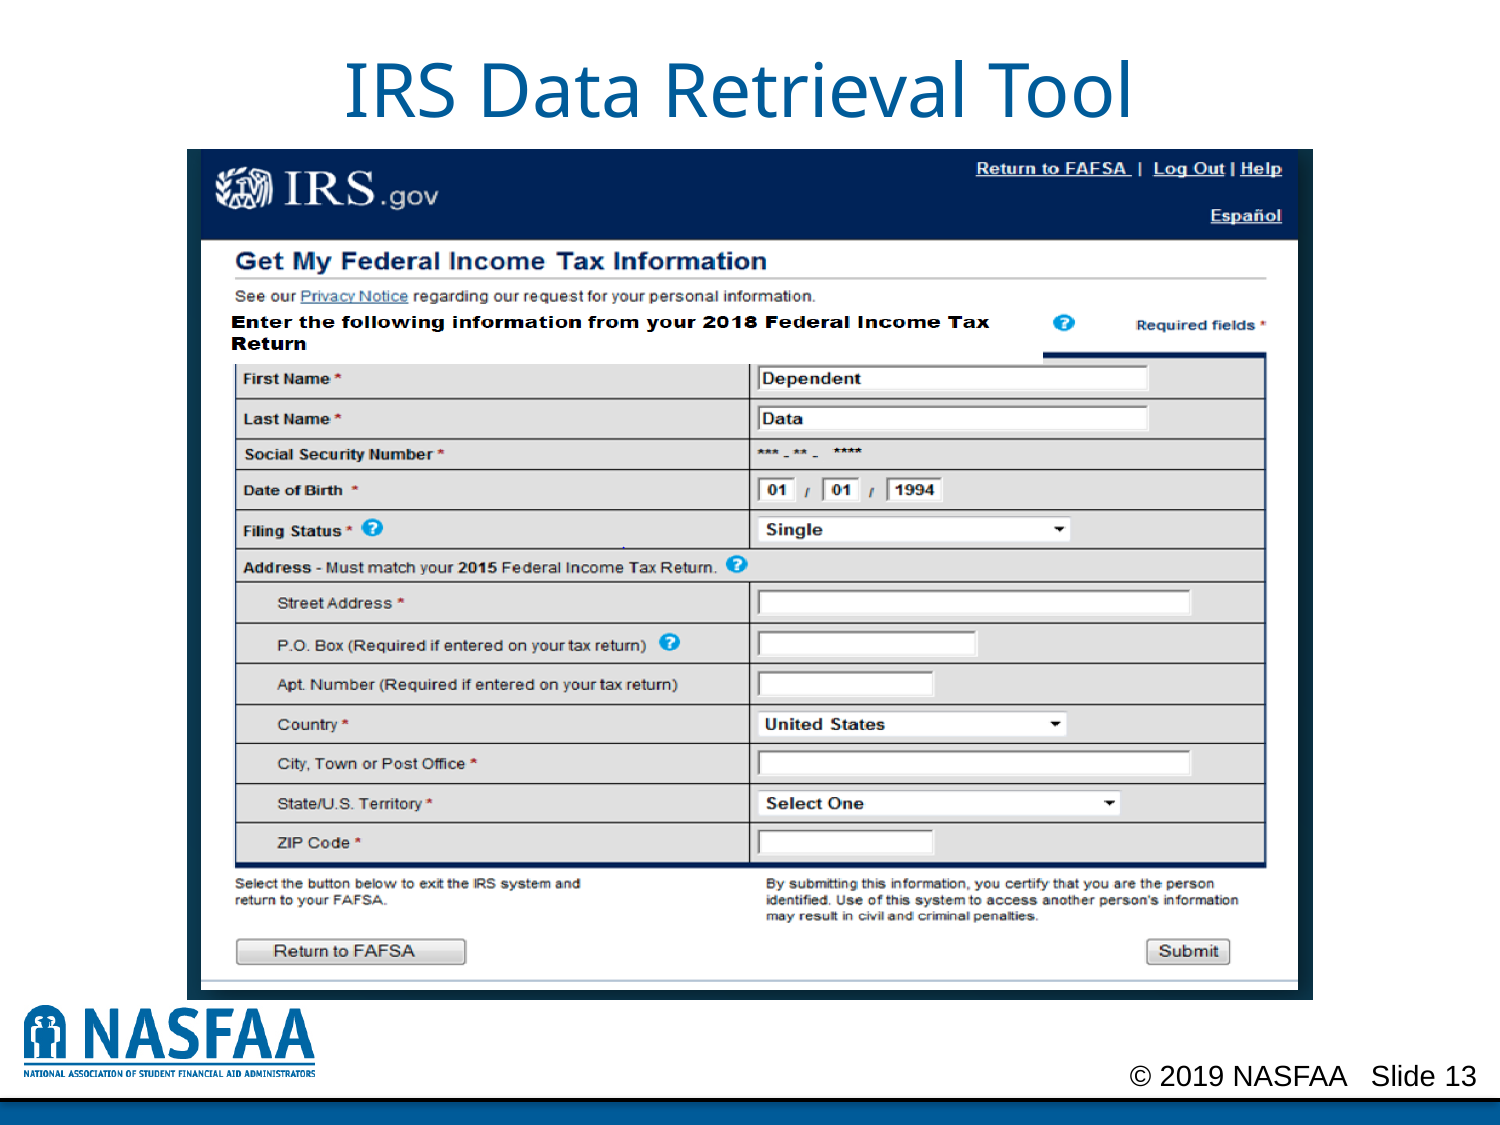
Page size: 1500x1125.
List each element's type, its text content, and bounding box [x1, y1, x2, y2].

title IRS Data Retrieval Tool [24, 0, 1475, 188]
picture [24, 1005, 315, 1077]
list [187, 149, 1313, 1001]
